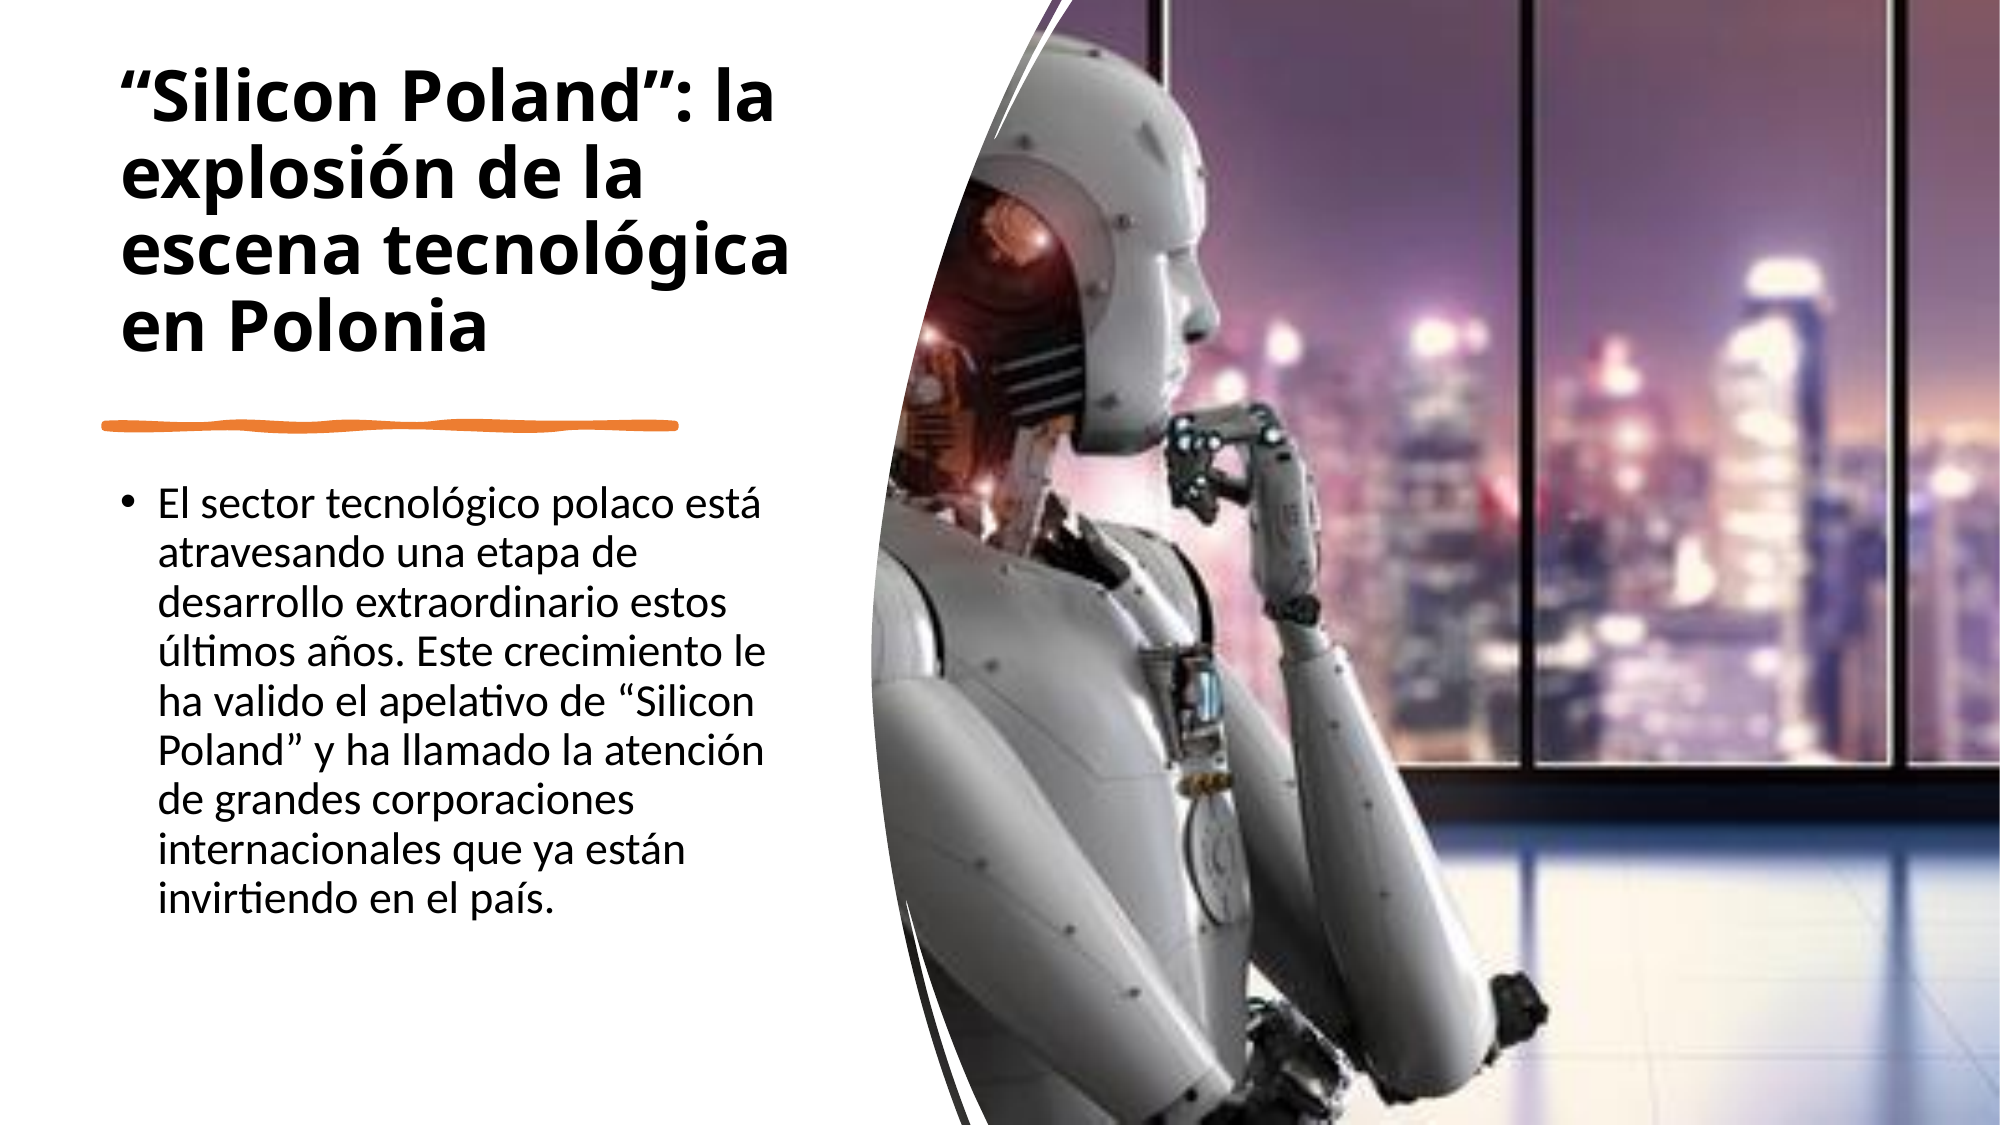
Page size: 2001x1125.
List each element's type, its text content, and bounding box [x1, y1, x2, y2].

title “Silicon Poland”: la explosión de la escena tecnológica en Polonia [105, 53, 822, 375]
text_box [103, 421, 676, 431]
picture [871, 0, 2000, 1125]
list El sector tecnológico polaco está atravesando una etapa de desarrollo extraordinario estos últimos años. Este crecimiento le ha valido el apelativo de “Silicon Poland” y ha llamado la atención de grandes corporaciones internacionales que ya están invirtiendo en el país. [105, 471, 802, 1016]
text_box [0, 0, 871, 1125]
